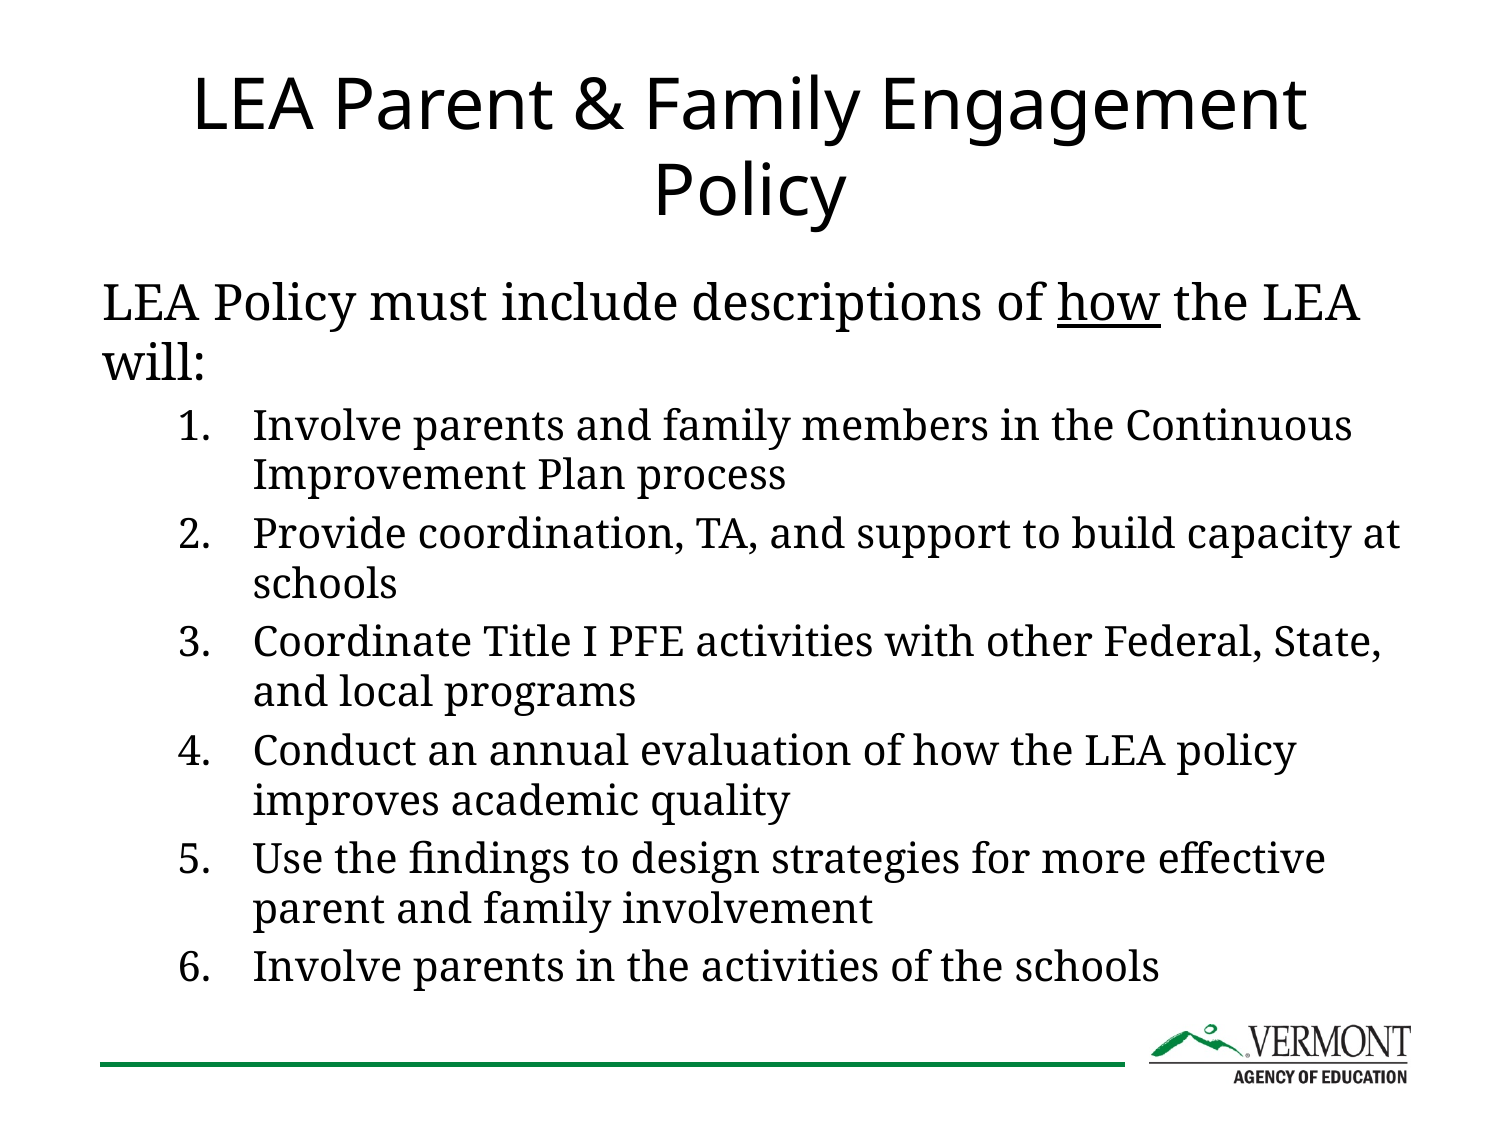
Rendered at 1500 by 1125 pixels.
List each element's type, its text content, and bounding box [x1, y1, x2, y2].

list LEA Policy must include descriptions of how the LEA will: Involve parents and family members in the Continuous Improvement Plan process Provide coordination, TA, and support to build capacity at schools Coordinate Title I PFE activities with other Federal, State, and local programs Conduct an annual evaluation of how the LEA policy improves academic quality Use the findings to design strategies for more effective parent and family involvement Involve parents in the activities of the schools [87, 262, 1425, 975]
title LEA Parent & Family Engagement Policy [75, 50, 1425, 238]
picture [1149, 1024, 1411, 1101]
